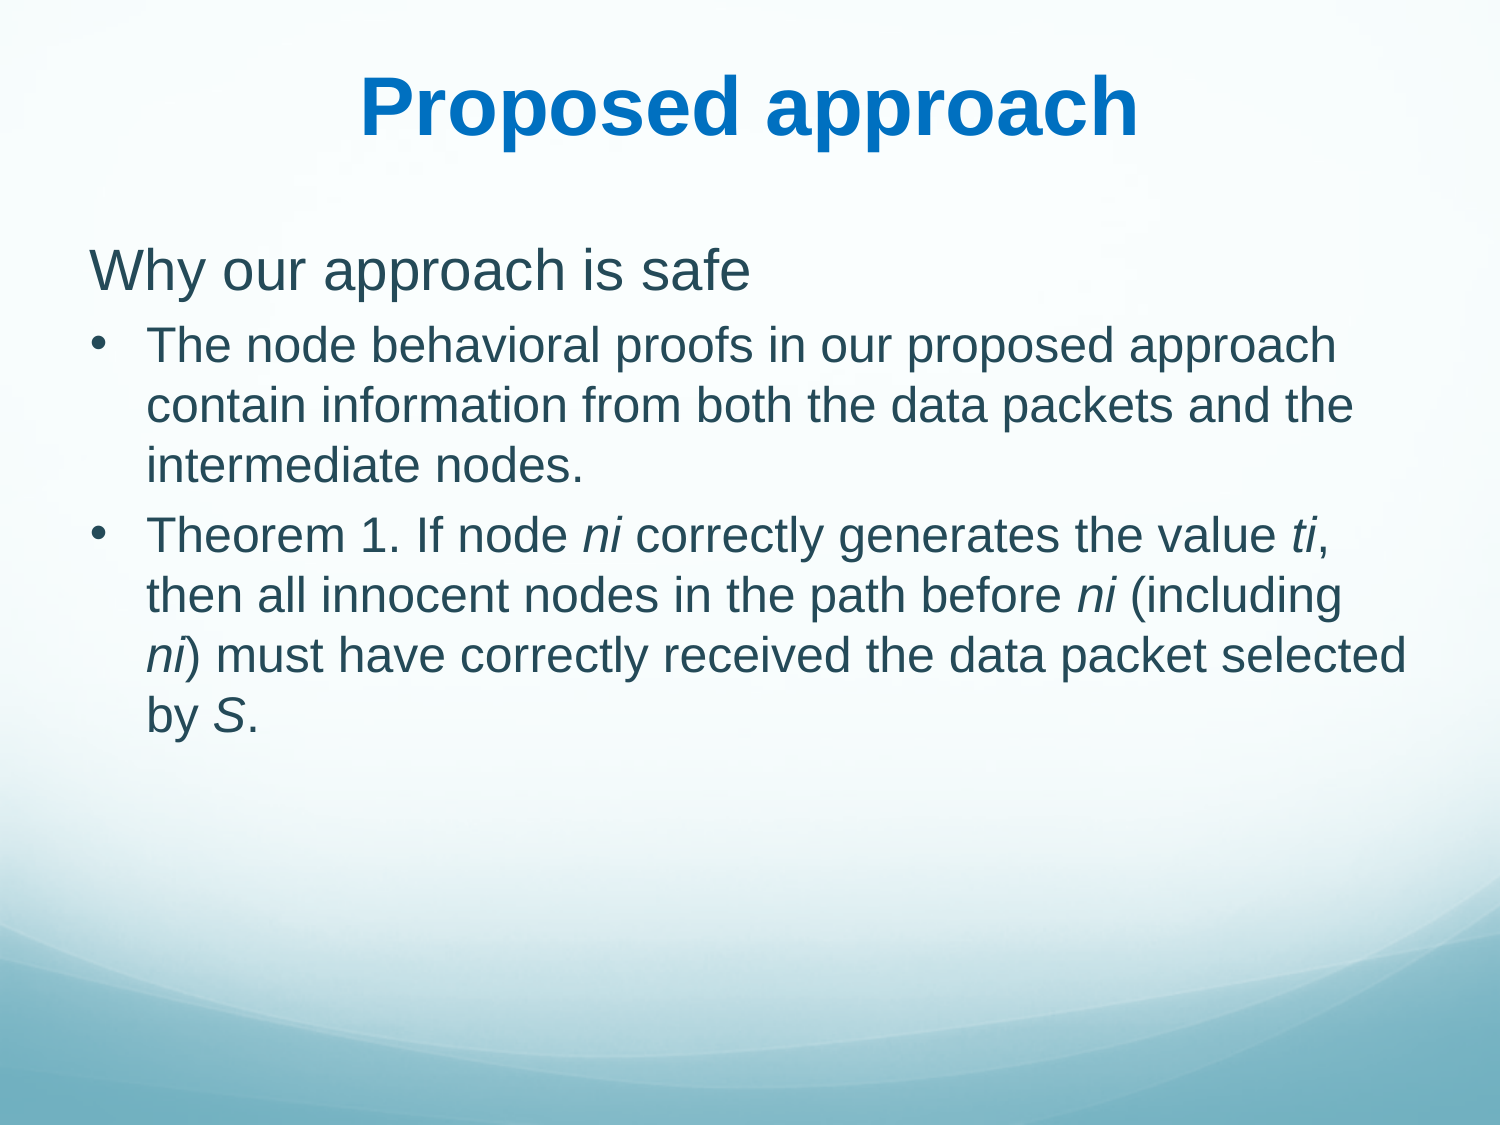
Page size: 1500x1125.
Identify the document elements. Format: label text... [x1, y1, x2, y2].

text_box Why our approach is safe The node behavioral proofs in our proposed approach contain information from both the data packets and the intermediate nodes. Theorem 1. If node ni correctly generates the value ti, then all innocent nodes in the path before ni (including ni) must have correctly received the data packet selected by S. [74, 233, 1425, 975]
text_box Proposed approach [0, 45, 1500, 233]
